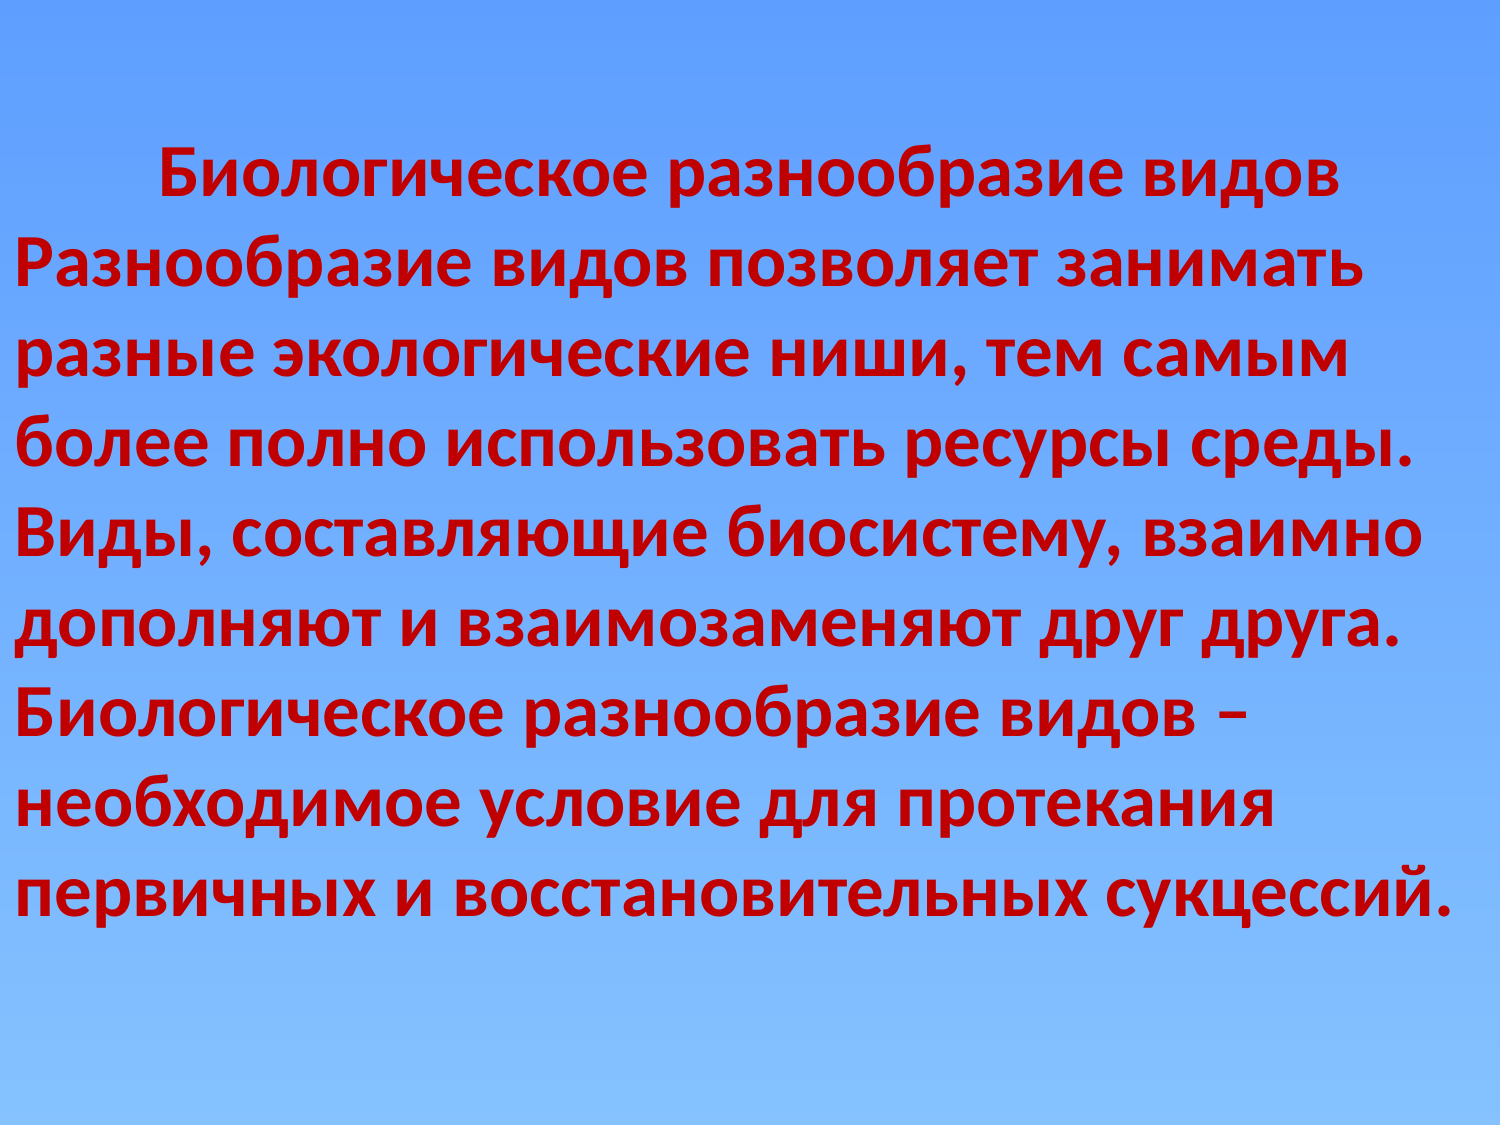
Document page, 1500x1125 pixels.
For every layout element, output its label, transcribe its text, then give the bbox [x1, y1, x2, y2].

text_box Биологическое разнообразие видов Разнообразие видов позволяет занимать разные экологические ниши, тем самым более полно использовать ресурсы среды. Виды, составляющие биосистему, взаимно дополняют и взаимозаменяют друг друга. Биологическое разнообразие видов – необходимое условие для протекания первичных и восстановительных сукцессий. [0, 113, 1500, 939]
